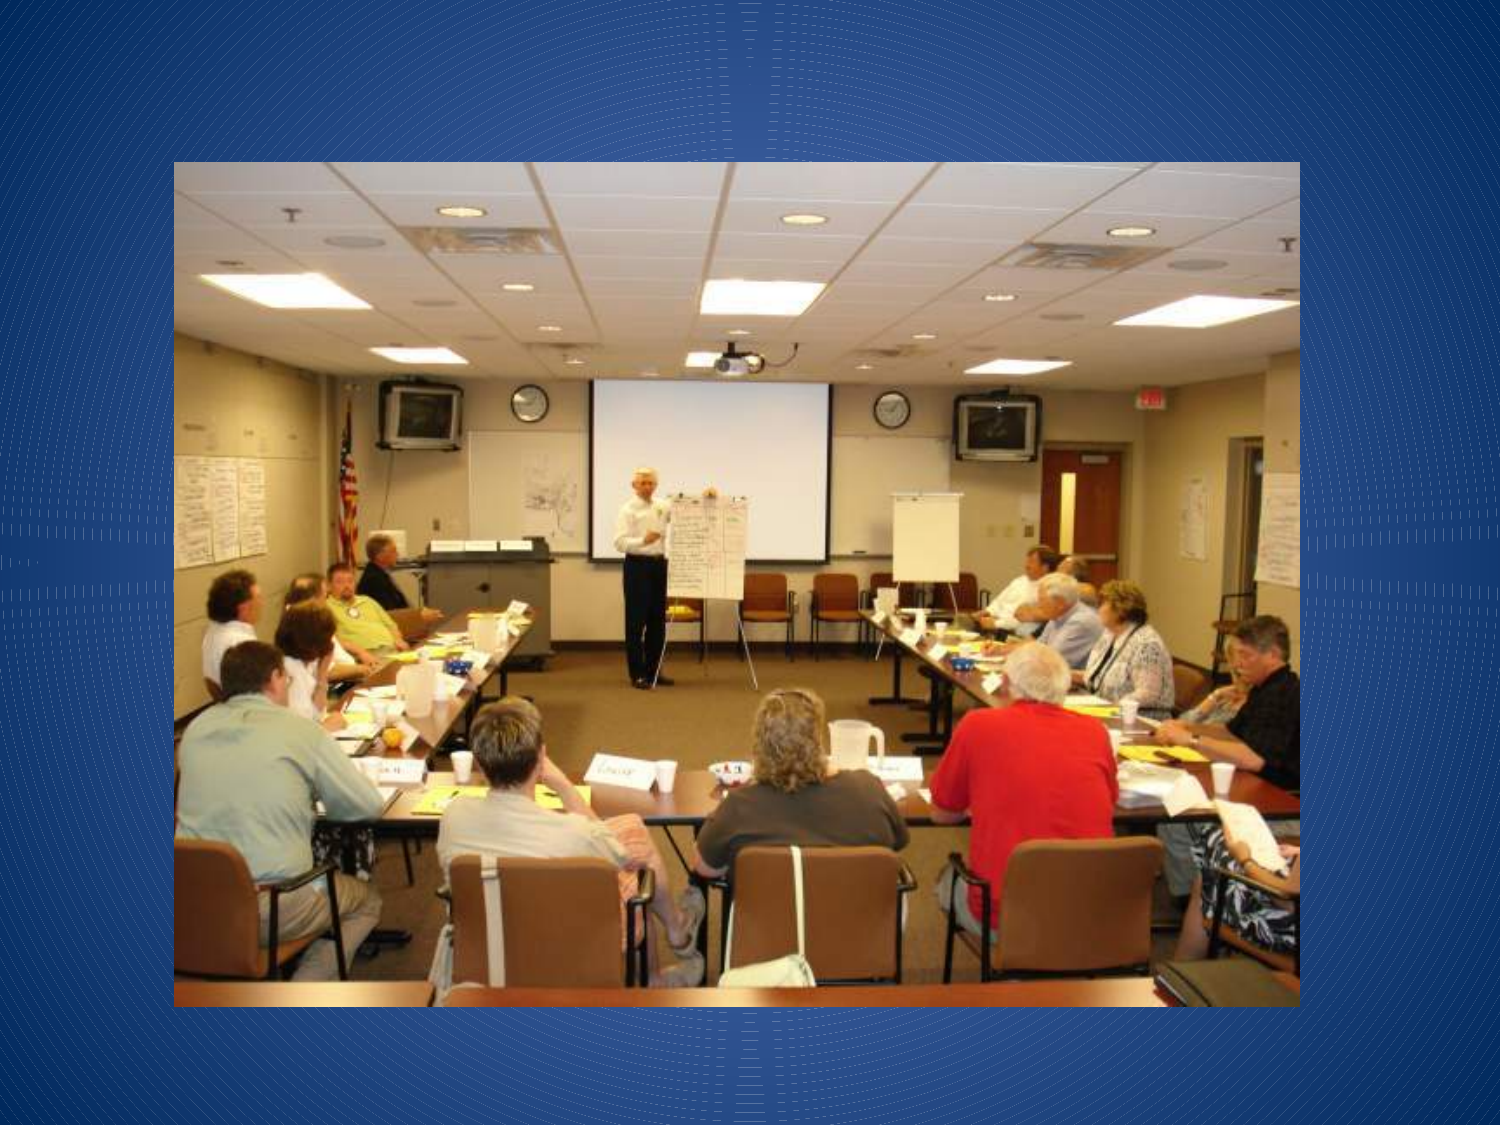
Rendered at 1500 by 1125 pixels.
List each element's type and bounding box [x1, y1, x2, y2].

picture [174, 162, 1301, 1007]
